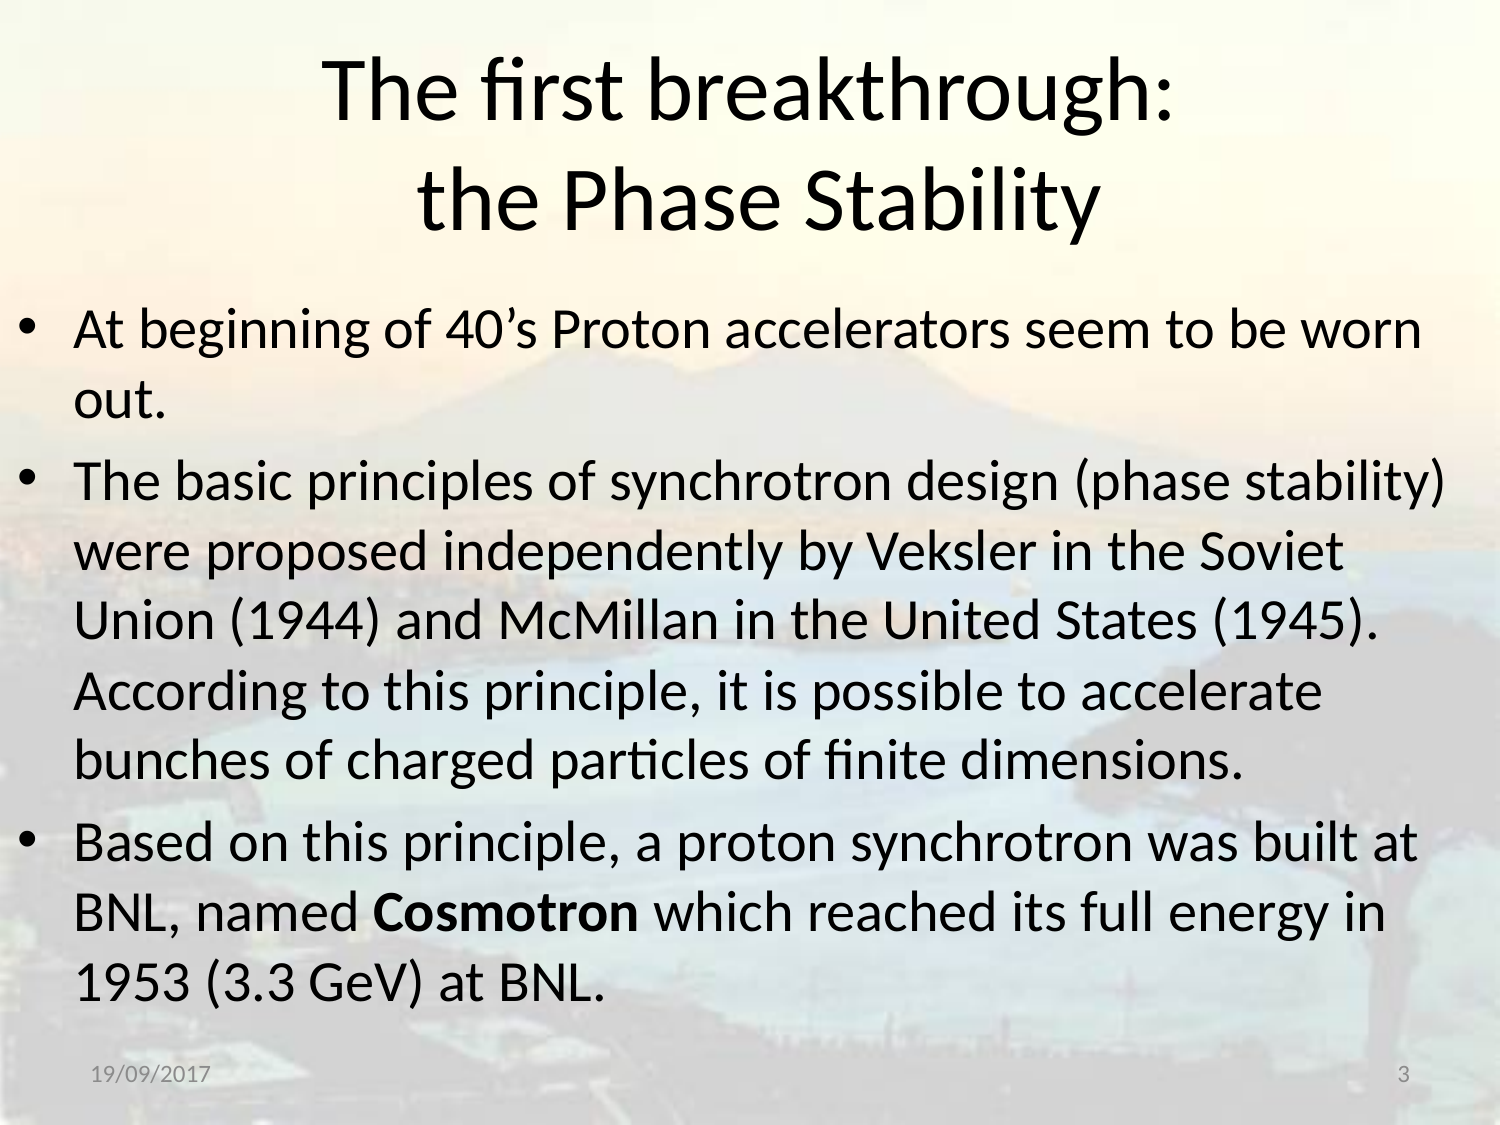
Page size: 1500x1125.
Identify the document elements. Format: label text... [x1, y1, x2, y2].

slide_number 3 [1074, 1042, 1425, 1103]
list At beginning of 40’s Proton accelerators seem to be worn out. The basic principles of synchrotron design (phase stability) were proposed independently by Veksler in the Soviet Union (1944) and McMillan in the United States (1945). According to this principle, it is possible to accelerate bunches of charged particles of finite dimensions. Based on this principle, a proton synchrotron was built at BNL, named Cosmotron which reached its full energy in 1953 (3.3 GeV) at BNL. [2, 282, 1500, 638]
title The first breakthrough: the Phase Stability [75, 45, 1425, 233]
picture [0, 0, 1500, 1125]
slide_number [75, 1042, 425, 1103]
